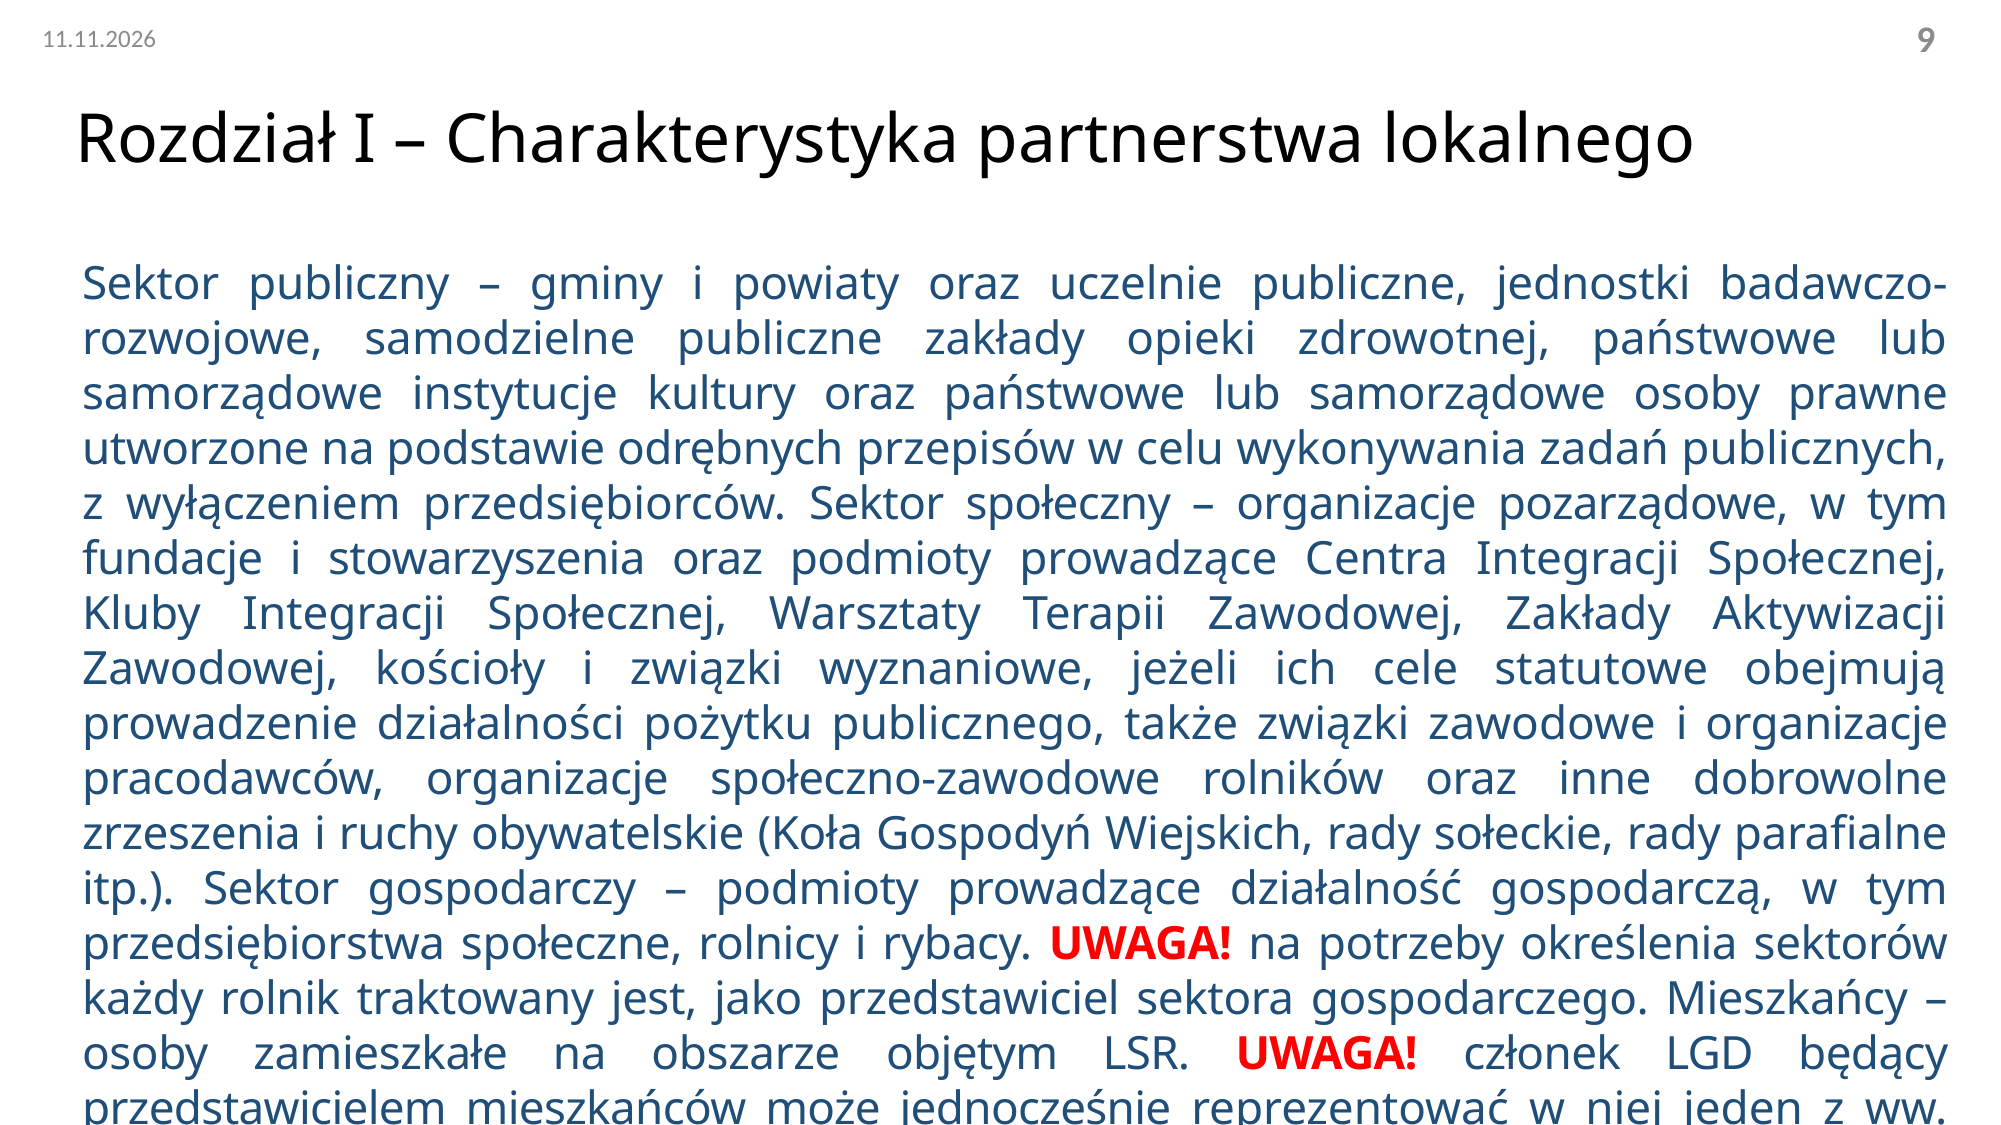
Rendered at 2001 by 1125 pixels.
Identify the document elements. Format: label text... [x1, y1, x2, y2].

list Sektor publiczny – gminy i powiaty oraz uczelnie publiczne, jednostki badawczo-rozwojowe, samodzielne publiczne zakłady opieki zdrowotnej, państwowe lub samorządowe instytucje kultury oraz państwowe lub samorządowe osoby prawne utworzone na podstawie odrębnych przepisów w celu wykonywania zadań publicznych, z wyłączeniem przedsiębiorców. Sektor społeczny – organizacje pozarządowe, w tym fundacje i stowarzyszenia oraz podmioty prowadzące Centra Integracji Społecznej, Kluby Integracji Społecznej, Warsztaty Terapii Zawodowej, Zakłady Aktywizacji Zawodowej, kościoły i związki wyznaniowe, jeżeli ich cele statutowe obejmują prowadzenie działalności pożytku publicznego, także związki zawodowe i organizacje pracodawców, organizacje społeczno-zawodowe rolników oraz inne dobrowolne zrzeszenia i ruchy obywatelskie (Koła Gospodyń Wiejskich, rady sołeckie, rady parafialne itp.). Sektor gospodarczy – podmioty prowadzące działalność gospodarczą, w tym przedsiębiorstwa społeczne, rolnicy i rybacy. UWAGA! na potrzeby określenia sektorów każdy rolnik traktowany jest, jako przedstawiciel sektora gospodarczego. Mieszkańcy – osoby zamieszkałe na obszarze objętym LSR. UWAGA! członek LGD będący przedstawicielem mieszkańców może jednocześnie reprezentować w niej jeden z ww. sektorów.] [67, 246, 1963, 1065]
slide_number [27, 7, 478, 68]
title Rozdział I – Charakterystyka partnerstwa lokalnego [60, 78, 1918, 203]
slide_number 9 [1500, 7, 1951, 68]
